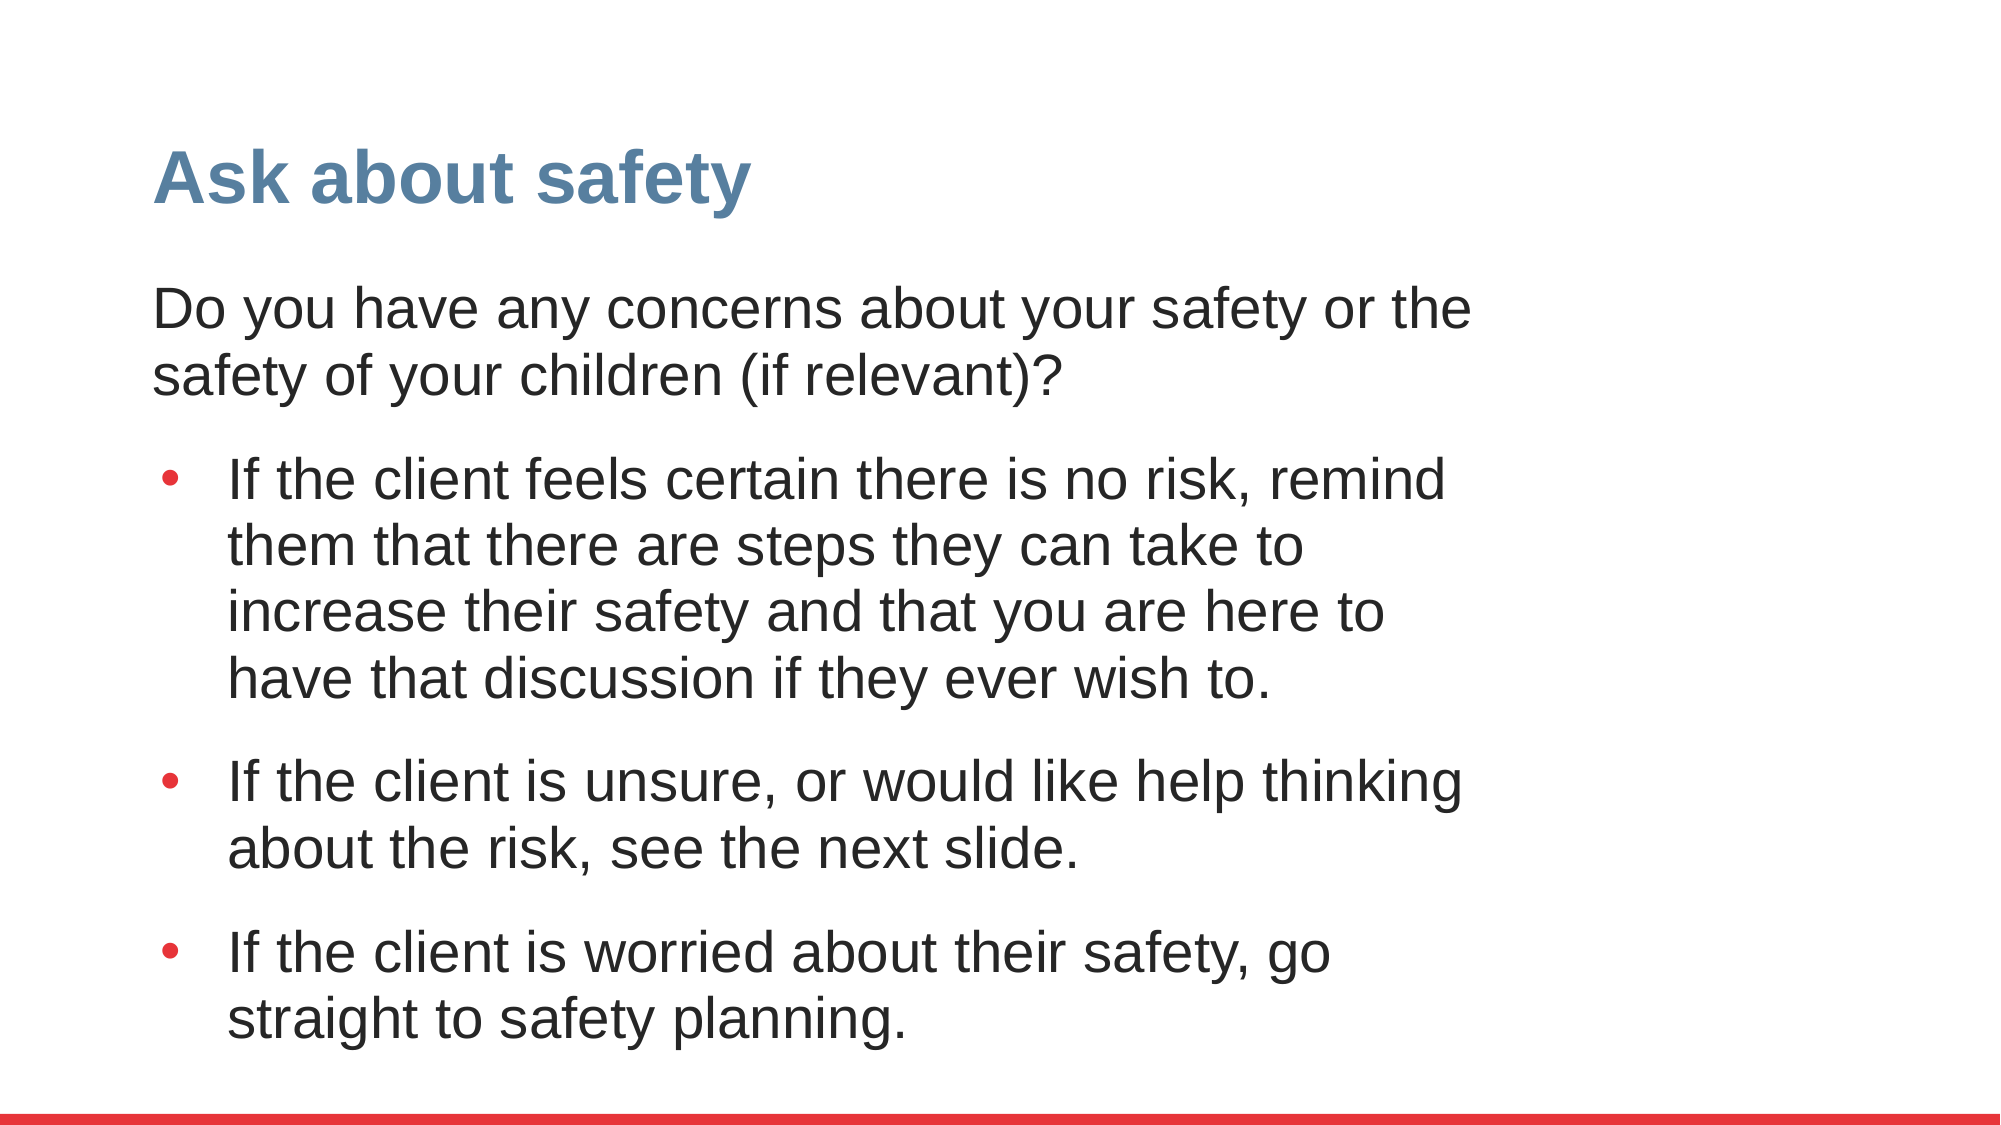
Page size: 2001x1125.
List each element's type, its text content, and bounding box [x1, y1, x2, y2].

list Do you have any concerns about your safety or the safety of your children (if relevant)? If the client feels certain there is no risk, remind them that there are steps they can take to increase their safety and that you are here to have that discussion if they ever wish to. If the client is unsure, or would like help thinking about the risk, see the next slide. If the client is worried about their safety, go straight to safety planning. [137, 268, 1539, 1078]
title Ask about safety [137, 96, 1863, 228]
